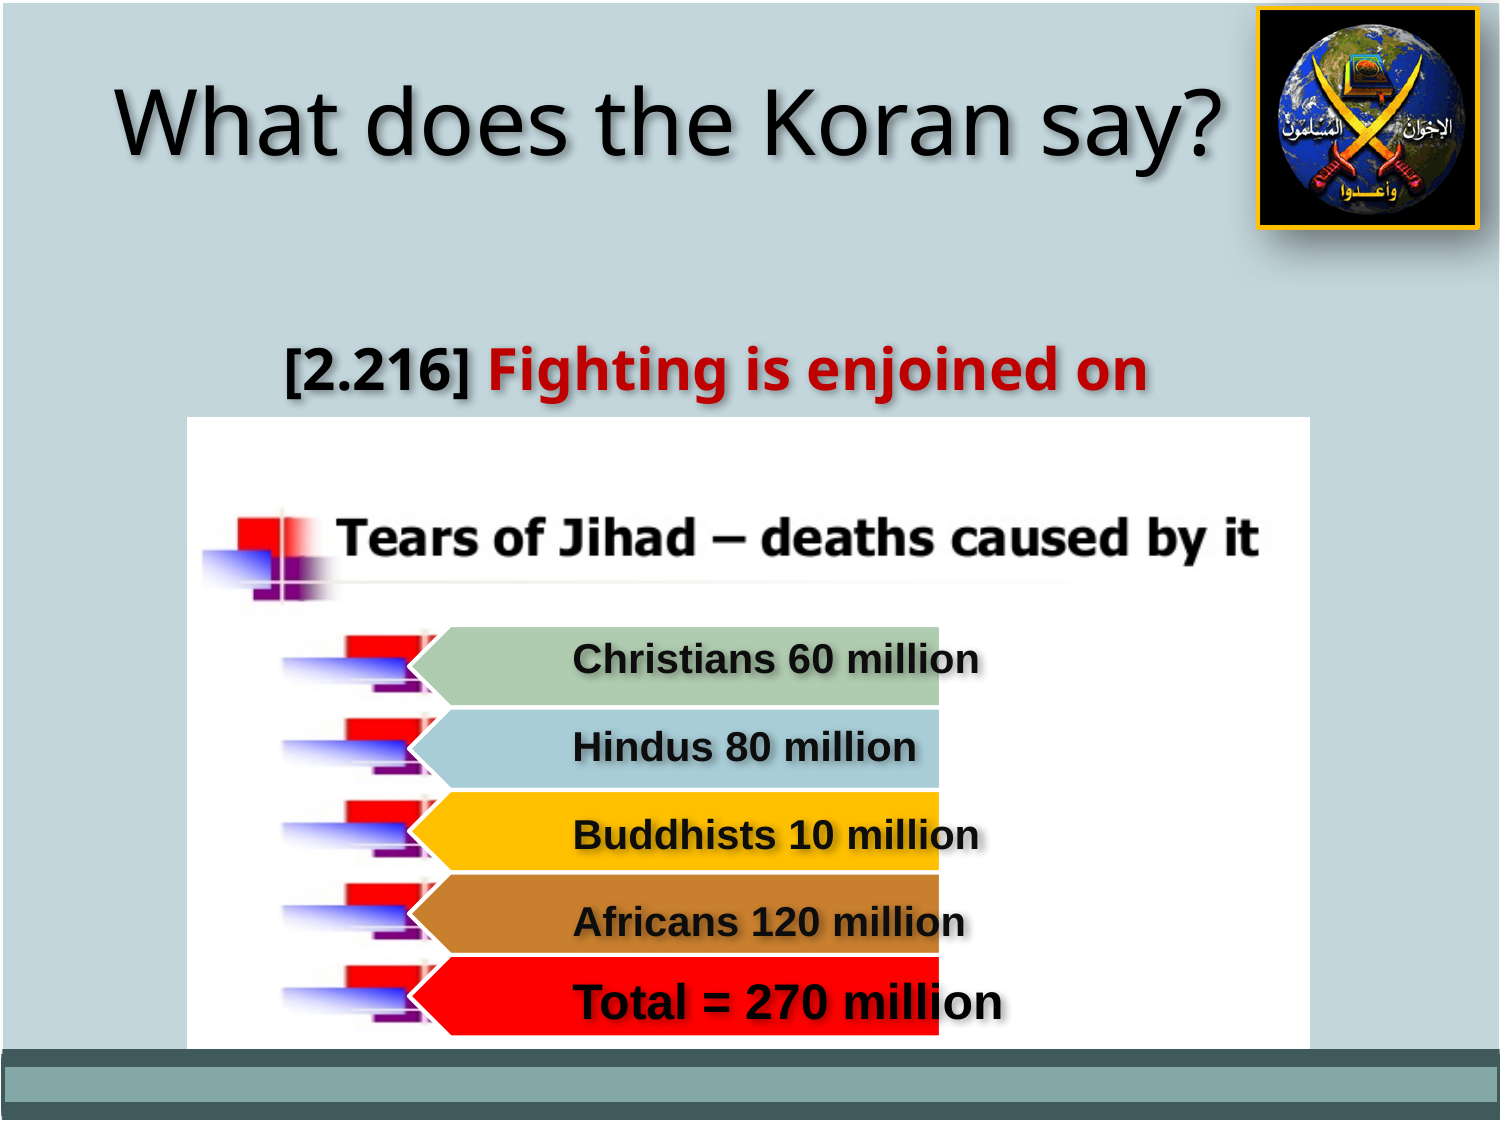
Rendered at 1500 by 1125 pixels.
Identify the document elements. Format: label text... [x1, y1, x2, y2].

text_box What does the Koran say? [74, 24, 1254, 213]
picture [0, 0, 1500, 1125]
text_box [274, 624, 1076, 1038]
text_box [2.216] Fighting is enjoined on you… [268, 324, 1232, 415]
